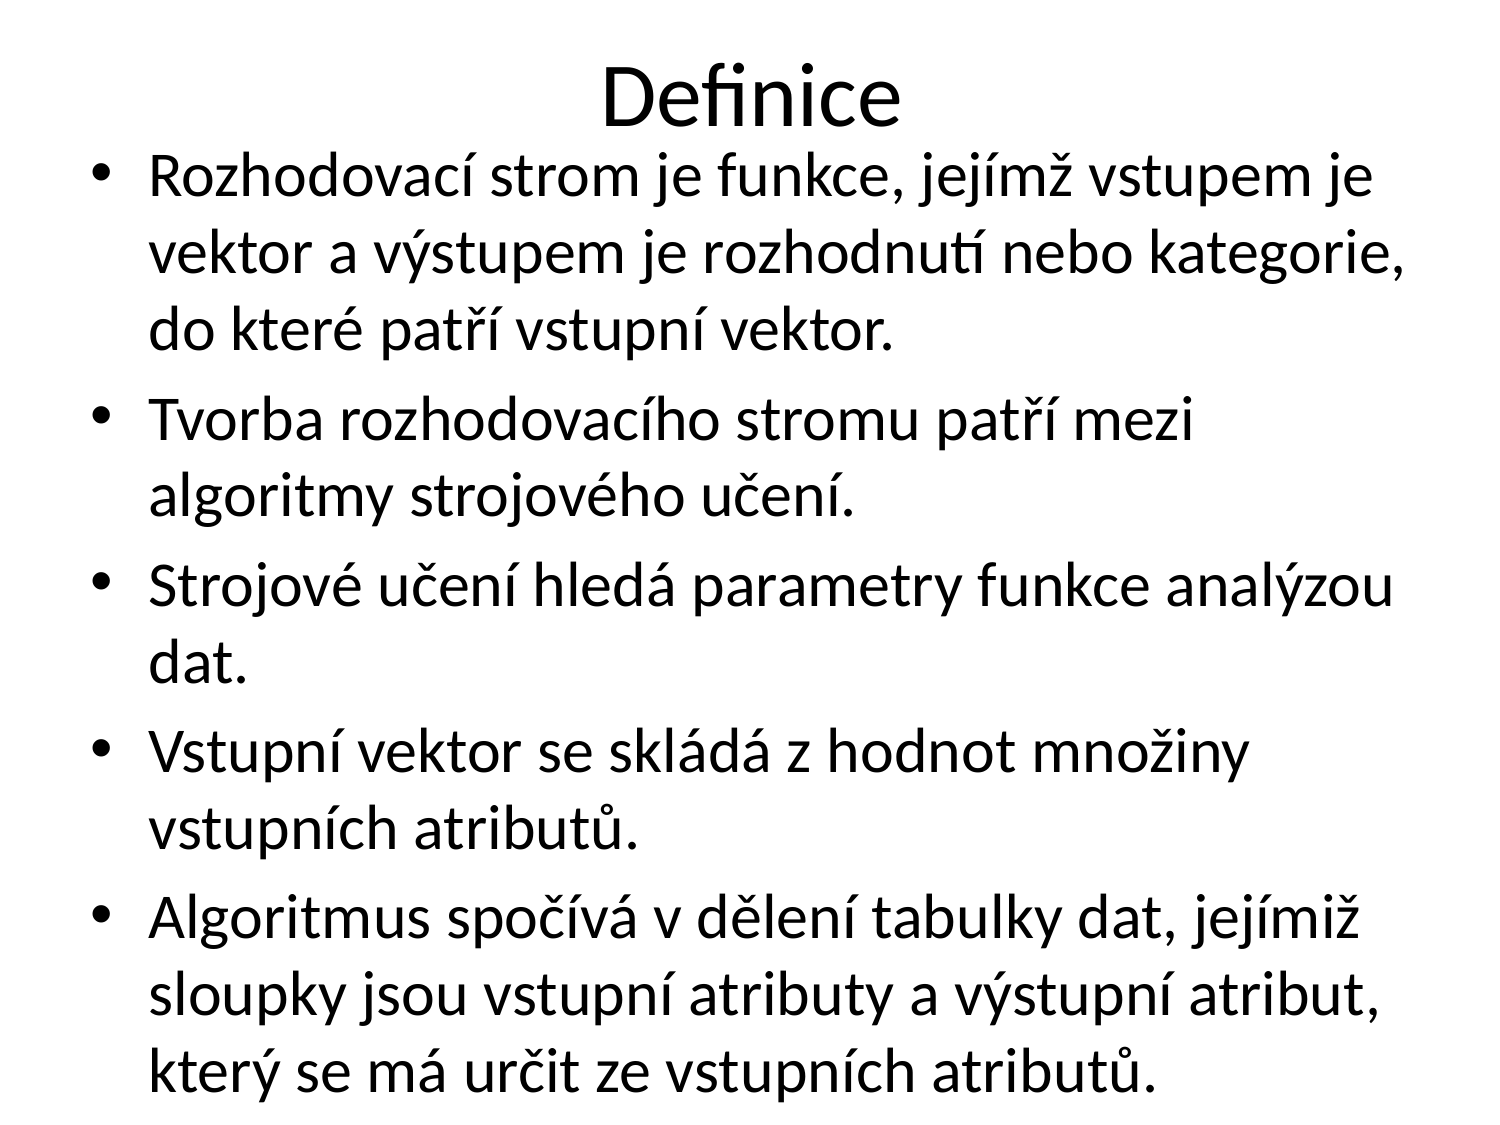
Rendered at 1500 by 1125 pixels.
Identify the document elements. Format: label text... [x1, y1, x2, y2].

title Definice [76, 0, 1427, 184]
list Rozhodovací strom je funkce, jejímž vstupem je vektor a výstupem je rozhodnutí nebo kategorie, do které patří vstupní vektor. Tvorba rozhodovacího stromu patří mezi algoritmy strojového učení. Strojové učení hledá parametry funkce analýzou dat. Vstupní vektor se skládá z hodnot množiny vstupních atributů. Algoritmus spočívá v dělení tabulky dat, jejímiž sloupky jsou vstupní atributy a výstupní atribut, který se má určit ze vstupních atributů. [75, 125, 1425, 1125]
